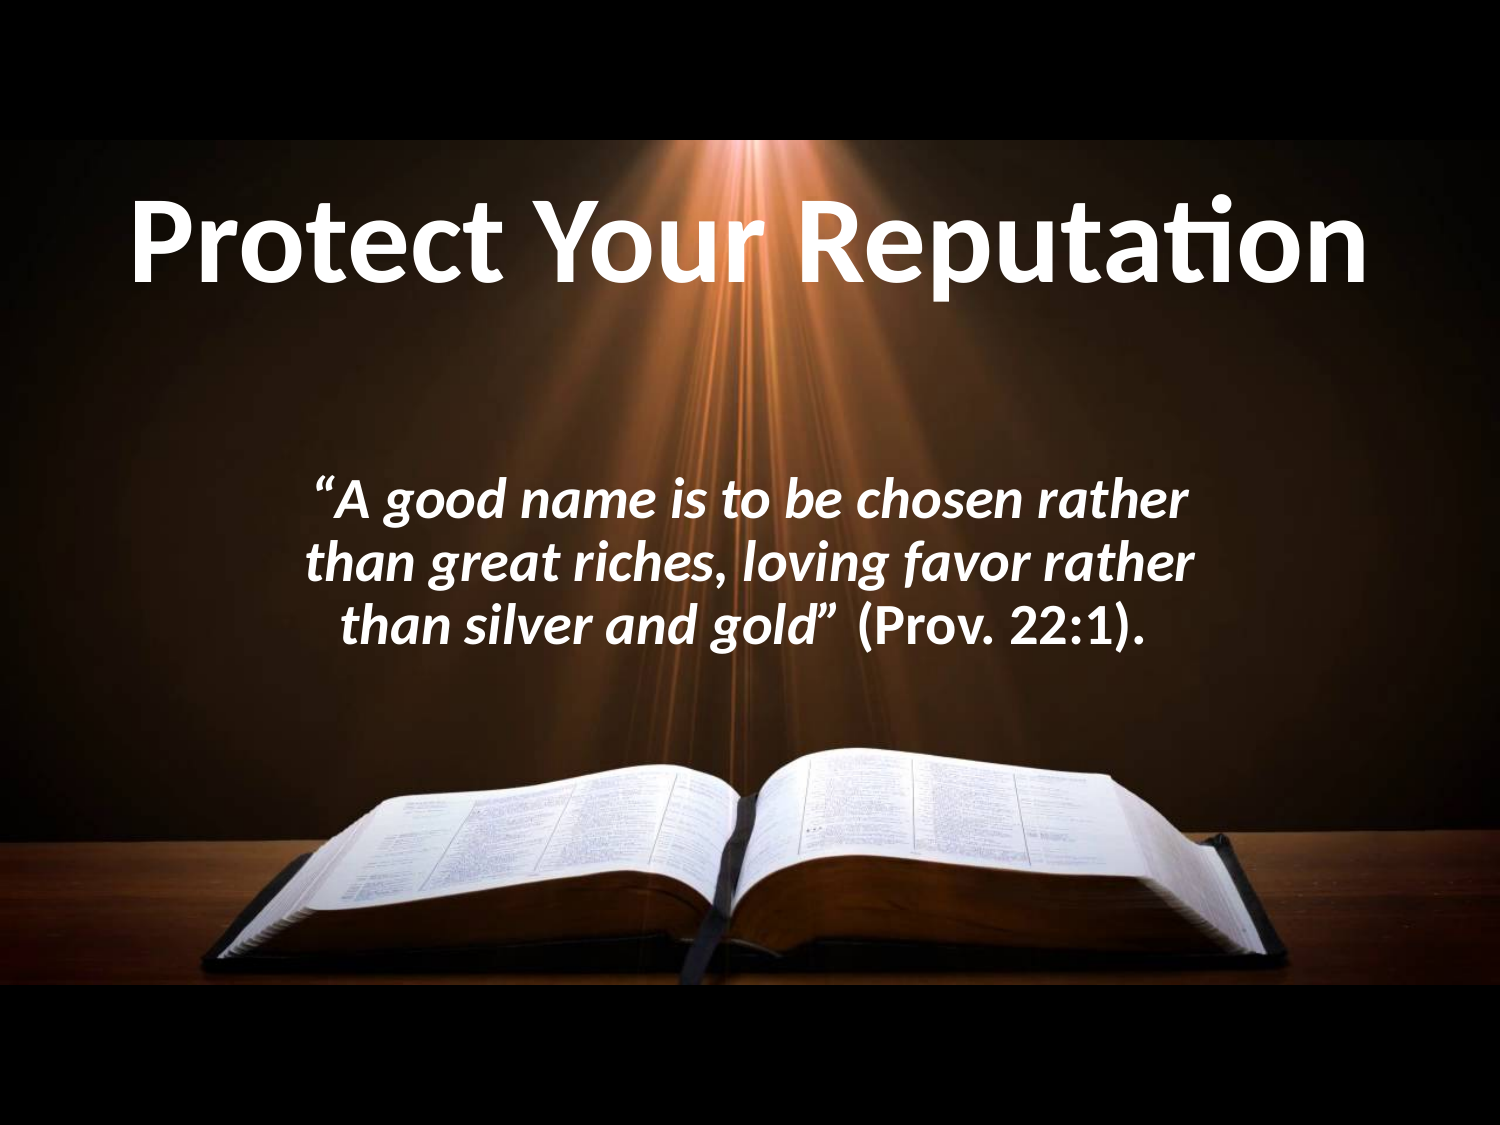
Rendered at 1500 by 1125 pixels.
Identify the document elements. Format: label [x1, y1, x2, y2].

picture [0, 140, 1500, 985]
